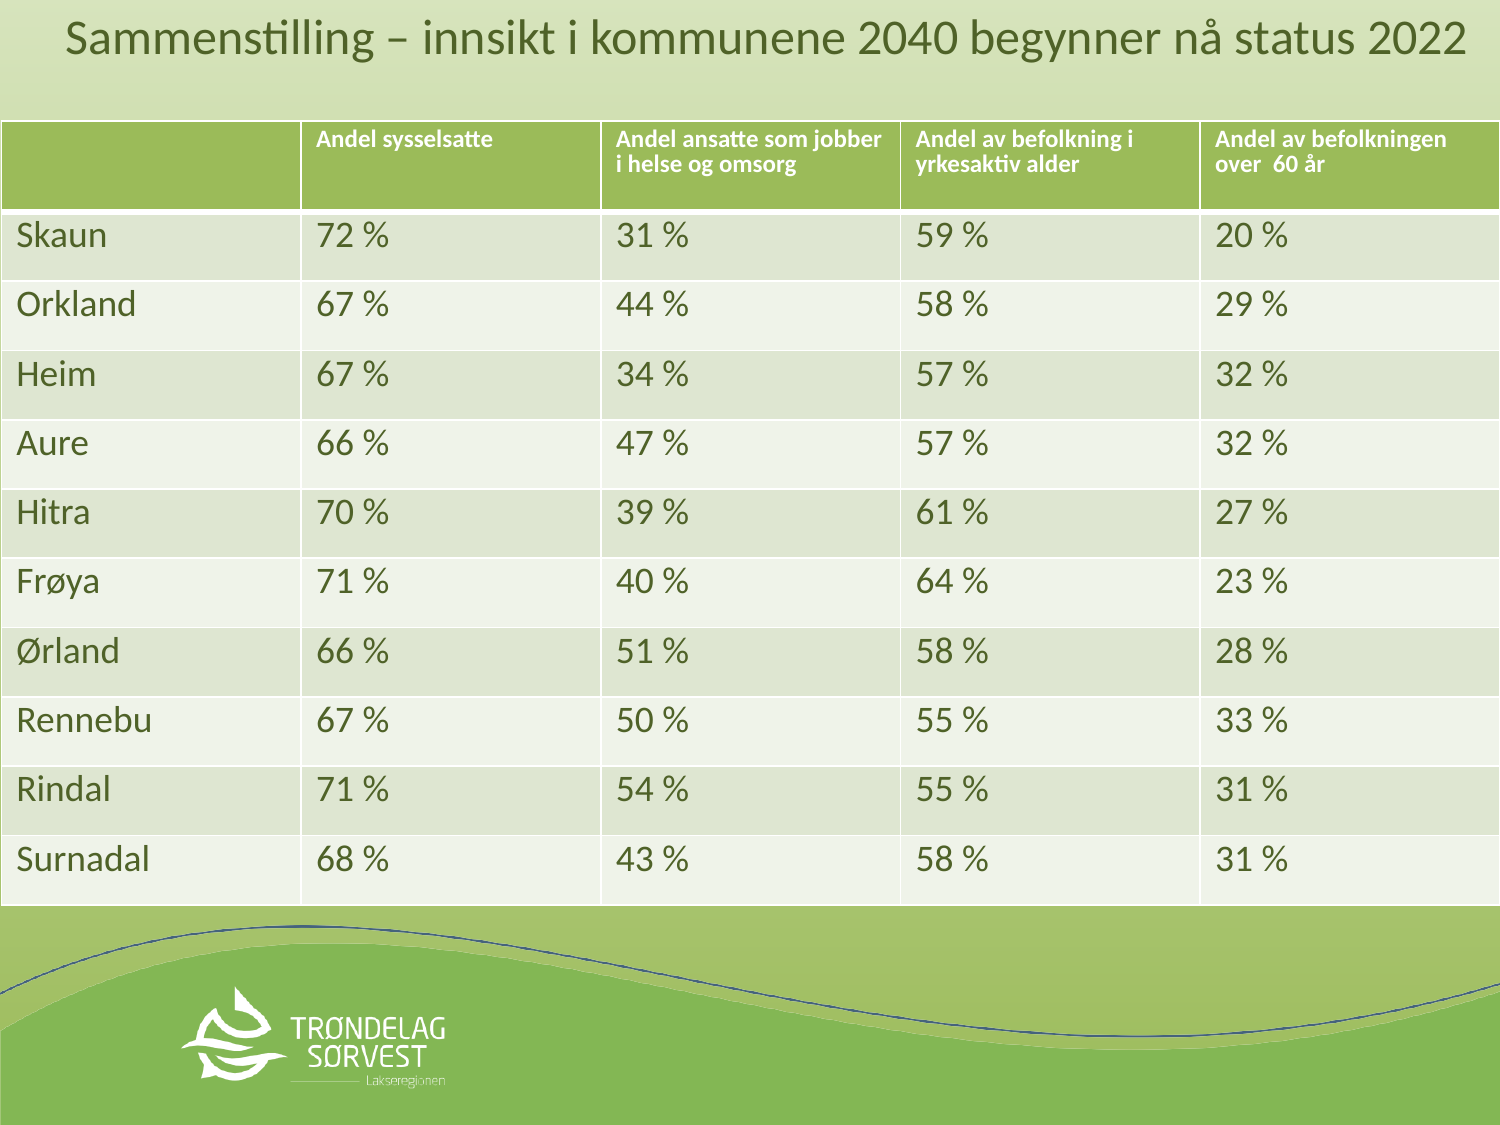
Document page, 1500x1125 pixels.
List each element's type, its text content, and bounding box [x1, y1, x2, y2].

table_cell 47 % [602, 421, 900, 488]
table_cell 72 % [302, 215, 600, 280]
table_cell 55 % [901, 767, 1199, 835]
table_cell Heim [2, 351, 300, 419]
table_cell 58 % [901, 282, 1199, 350]
table_cell 33 % [1201, 698, 1499, 765]
table_cell 58 % [901, 628, 1199, 696]
table_cell 57 % [901, 421, 1199, 488]
table_cell 71 % [302, 767, 600, 835]
table_cell 31 % [1201, 767, 1499, 835]
table_cell Surnadal [2, 836, 300, 904]
table_cell 43 % [602, 836, 900, 904]
table_cell 58 % [901, 836, 1199, 904]
table_cell 50 % [602, 698, 900, 765]
table_header Andel ansatte som jobber i helse og omsorg [602, 122, 900, 209]
table_cell 31 % [602, 215, 900, 280]
text_box Sammenstilling – innsikt i kommunene 2040 begynner nå status 2022 [50, 0, 1484, 73]
table_header Andel av befolkning i yrkesaktiv alder [901, 122, 1199, 209]
table_cell Skaun [2, 215, 300, 280]
table_cell 51 % [602, 628, 900, 696]
table_cell 66 % [302, 628, 600, 696]
table_cell Frøya [2, 559, 300, 627]
table_cell 70 % [302, 490, 600, 557]
table_cell 68 % [302, 836, 600, 904]
table_cell 32 % [1201, 421, 1499, 488]
table_cell 57 % [901, 351, 1199, 419]
table_cell 61 % [901, 490, 1199, 557]
table_cell 32 % [1201, 351, 1499, 419]
table_cell 71 % [302, 559, 600, 627]
table_cell Aure [2, 421, 300, 488]
table_cell 31 % [1201, 836, 1499, 904]
table_cell 55 % [901, 698, 1199, 765]
table_cell Rindal [2, 767, 300, 835]
table_cell 23 % [1201, 559, 1499, 627]
table_cell 27 % [1201, 490, 1499, 557]
table_cell 29 % [1201, 282, 1499, 350]
table_cell 54 % [602, 767, 900, 835]
table_cell 20 % [1201, 215, 1499, 280]
table_cell 64 % [901, 559, 1199, 627]
table_cell 67 % [302, 698, 600, 765]
picture [0, 925, 1500, 1125]
table_header Andel sysselsatte [302, 122, 600, 209]
table_cell 44 % [602, 282, 900, 350]
table_cell Ørland [2, 628, 300, 696]
table_cell 66 % [302, 421, 600, 488]
table_cell 28 % [1201, 628, 1499, 696]
table_cell 34 % [602, 351, 900, 419]
table_cell 67 % [302, 282, 600, 350]
table_cell Hitra [2, 490, 300, 557]
table_cell 67 % [302, 351, 600, 419]
table_header [2, 122, 300, 209]
table_cell 40 % [602, 559, 900, 627]
table_cell 39 % [602, 490, 900, 557]
table_cell Rennebu [2, 698, 300, 765]
table_cell Orkland [2, 282, 300, 350]
table_header Andel av befolkningen over 60 år [1201, 122, 1499, 209]
table_cell 59 % [901, 215, 1199, 280]
